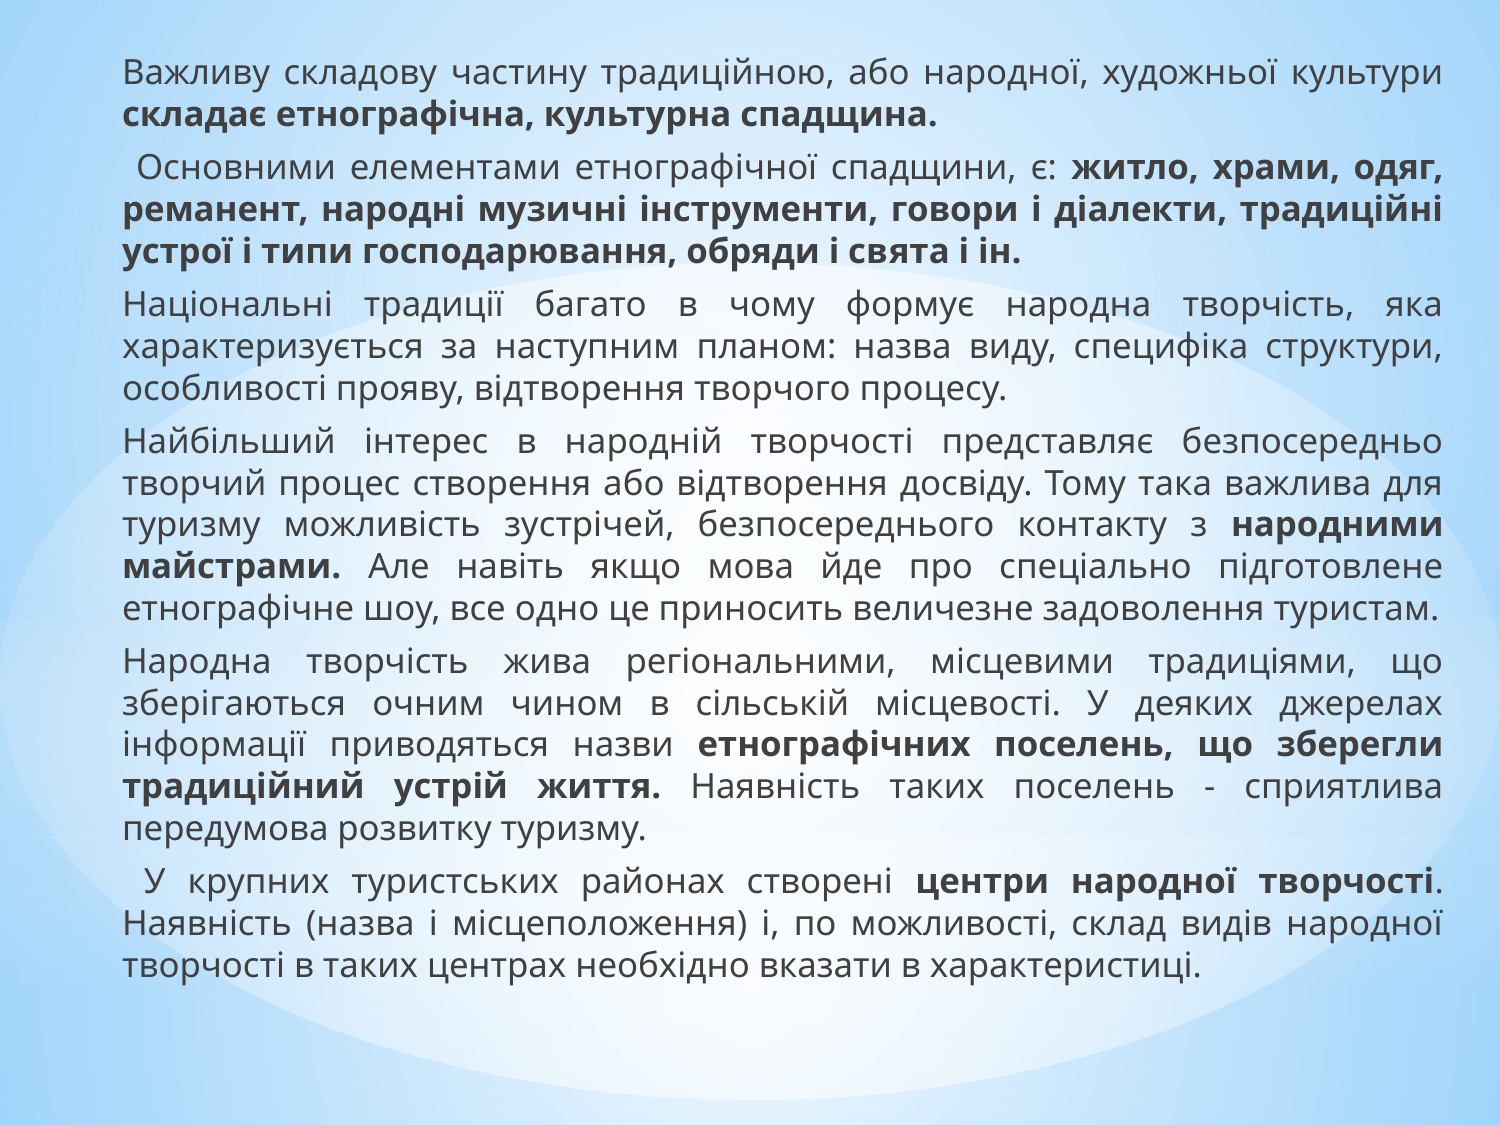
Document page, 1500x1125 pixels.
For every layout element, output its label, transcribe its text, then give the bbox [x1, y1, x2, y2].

list Важливу складову частину традиційною, або народної, художньої культури складає етнографічна, культурна спадщина. Основними елементами етнографічної спадщини, є: житло, храми, одяг, реманент, народні музичні інструменти, говори і діалекти, традиційні устрої і типи господарювання, обряди і свята і ін. Національні традиції багато в чому формує народна творчість, яка характеризується за наступним планом: назва виду, специфіка структури, особливості прояву, відтворення творчого процесу. Найбільший інтерес в народній творчості представляє безпосередньо творчий процес створення або відтворення досвіду. Тому така важлива для туризму можливість зустрічей, безпосереднього контакту з народними майстрами. Але навіть якщо мова йде про спеціально підготовлене етнографічне шоу, все одно це приносить величезне задоволення туристам. Народна творчість жива регіональними, місцевими традиціями, що зберігаються очним чином в сільській місцевості. У деяких джерелах інформації приводяться назви етнографічних поселень, що зберегли традиційний устрій життя. Наявність таких поселень - сприятлива передумова розвитку туризму. У крупних туристських районах створені центри народної творчості. Наявність (назва і місцеположення) і, по можливості, склад видів народної творчості в таких центрах необхідно вказати в характеристиці. [100, 42, 1459, 1017]
